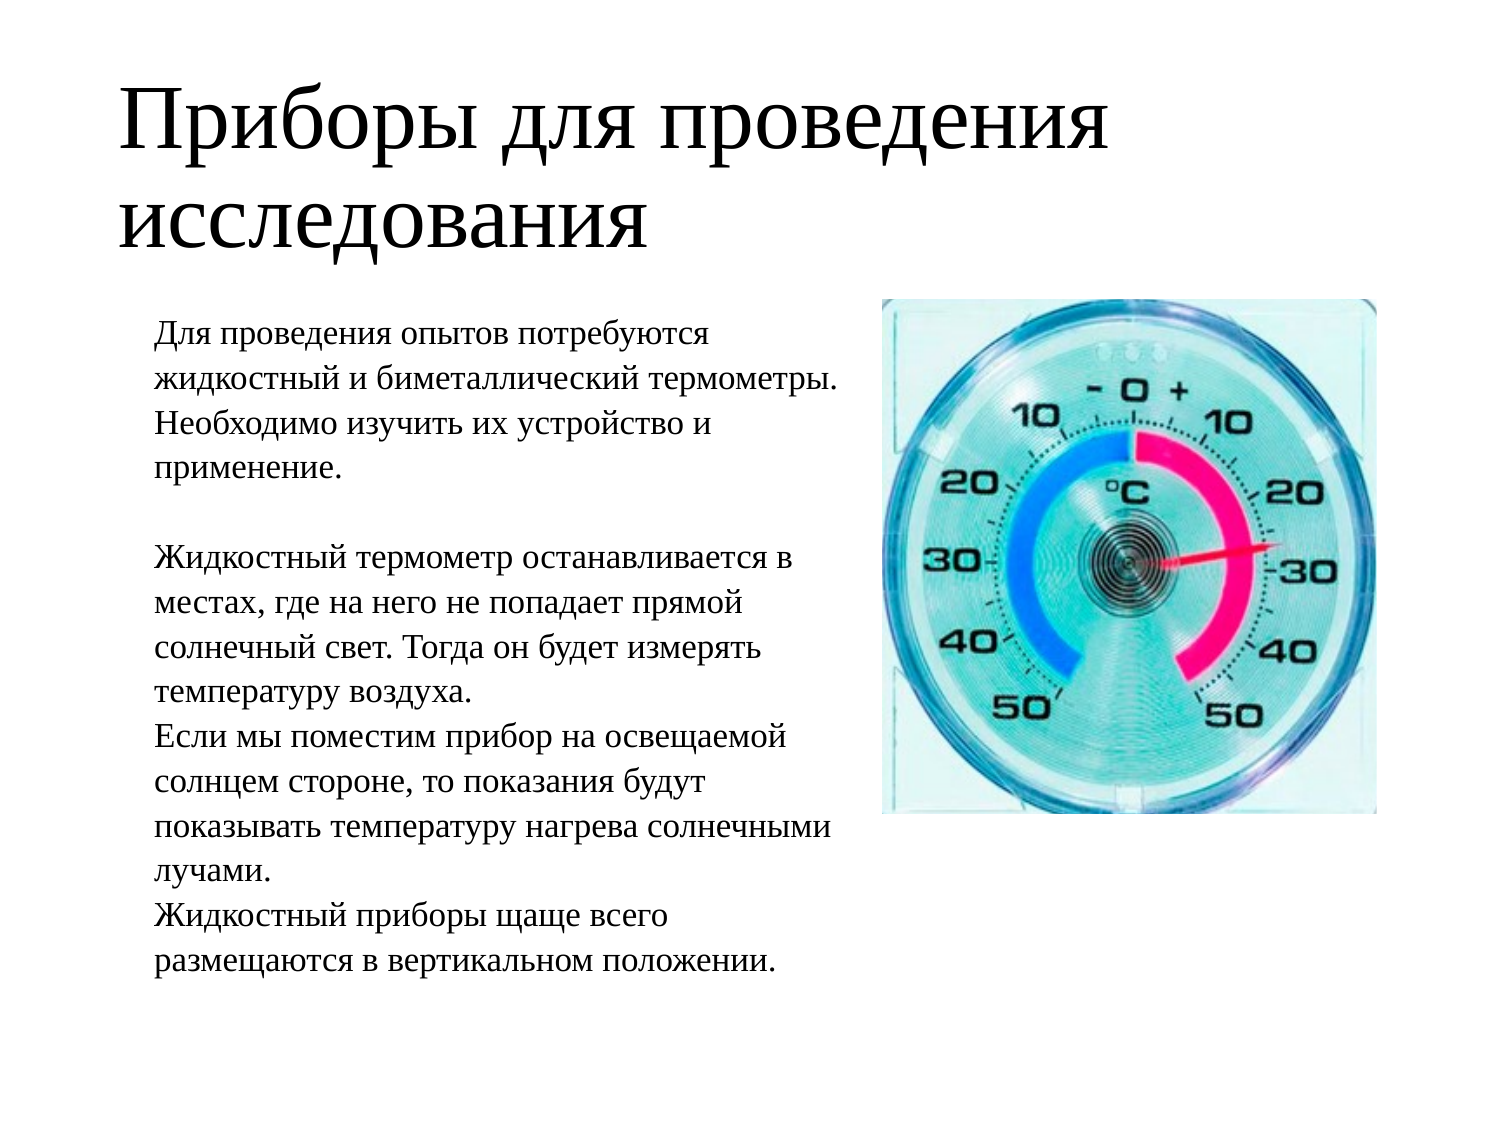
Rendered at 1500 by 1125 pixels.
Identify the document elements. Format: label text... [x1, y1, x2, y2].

title Приборы для проведения исследования [103, 59, 1397, 278]
picture [882, 299, 1377, 814]
list Для проведения опытов потребуются жидкостный и биметаллический термометры. Необходимо изучить их устройство и применение. Жидкостный термометр останавливается в местах, где на него не попадает прямой солнечный свет. Тогда он будет измерять температуру воздуха. Если мы поместим прибор на освещаемой солнцем стороне, то показания будут показывать температуру нагрева солнечными лучами. Жидкостный приборы щаще всего размещаются в вертикальном положении. [103, 299, 860, 1014]
